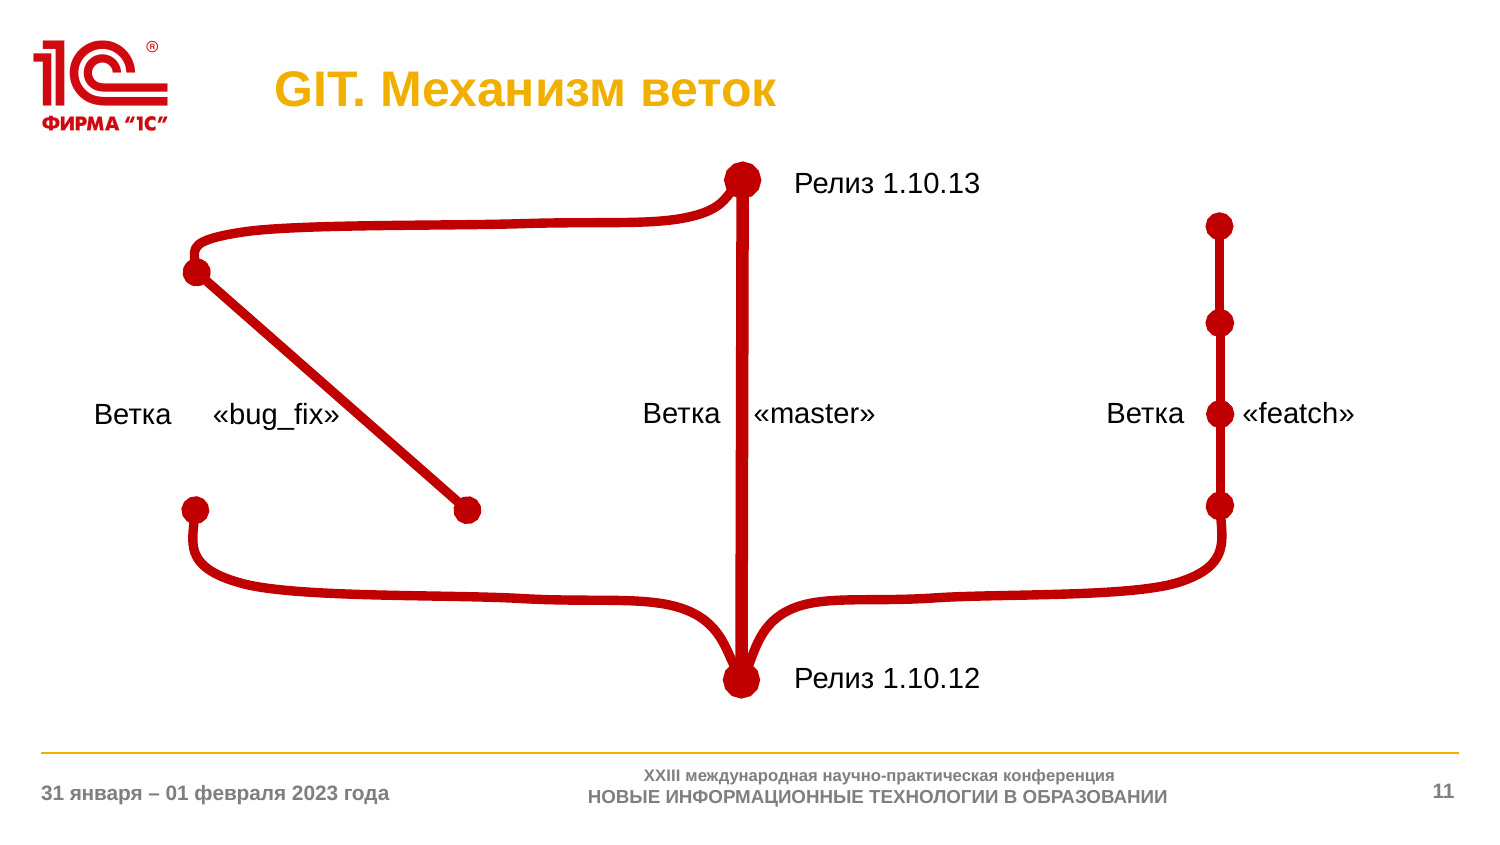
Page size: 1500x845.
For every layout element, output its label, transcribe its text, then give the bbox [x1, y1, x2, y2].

picture [29, 38, 172, 133]
text_box Ветка «master» [608, 386, 736, 437]
text_box Ветка «bug_fix» [201, 387, 368, 438]
text_box 11 [1328, 777, 1455, 803]
title GIT. Механизм веток [265, 15, 1400, 157]
text_box XXIII международная научно-практическая конференция НОВЫЕ ИНФОРМАЦИОННЫЕ ТЕХНОЛОГИИ В ОБРАЗОВАНИИ [395, 764, 1365, 808]
text_box Ветка «featch» [1224, 386, 1382, 437]
text_box [189, 507, 736, 676]
text_box Ветка «bug_fix» [66, 387, 190, 438]
text_box Ветка «master» [748, 386, 910, 437]
text_box Ветка «featch» [1079, 386, 1215, 437]
text_box 31 января – 01 февраля 2023 года [41, 779, 395, 805]
text_box [751, 510, 1224, 652]
text_box Релиз 1.10.13 [736, 157, 1038, 207]
text_box [190, 181, 736, 277]
text_box Релиз 1.10.12 [736, 652, 1038, 702]
